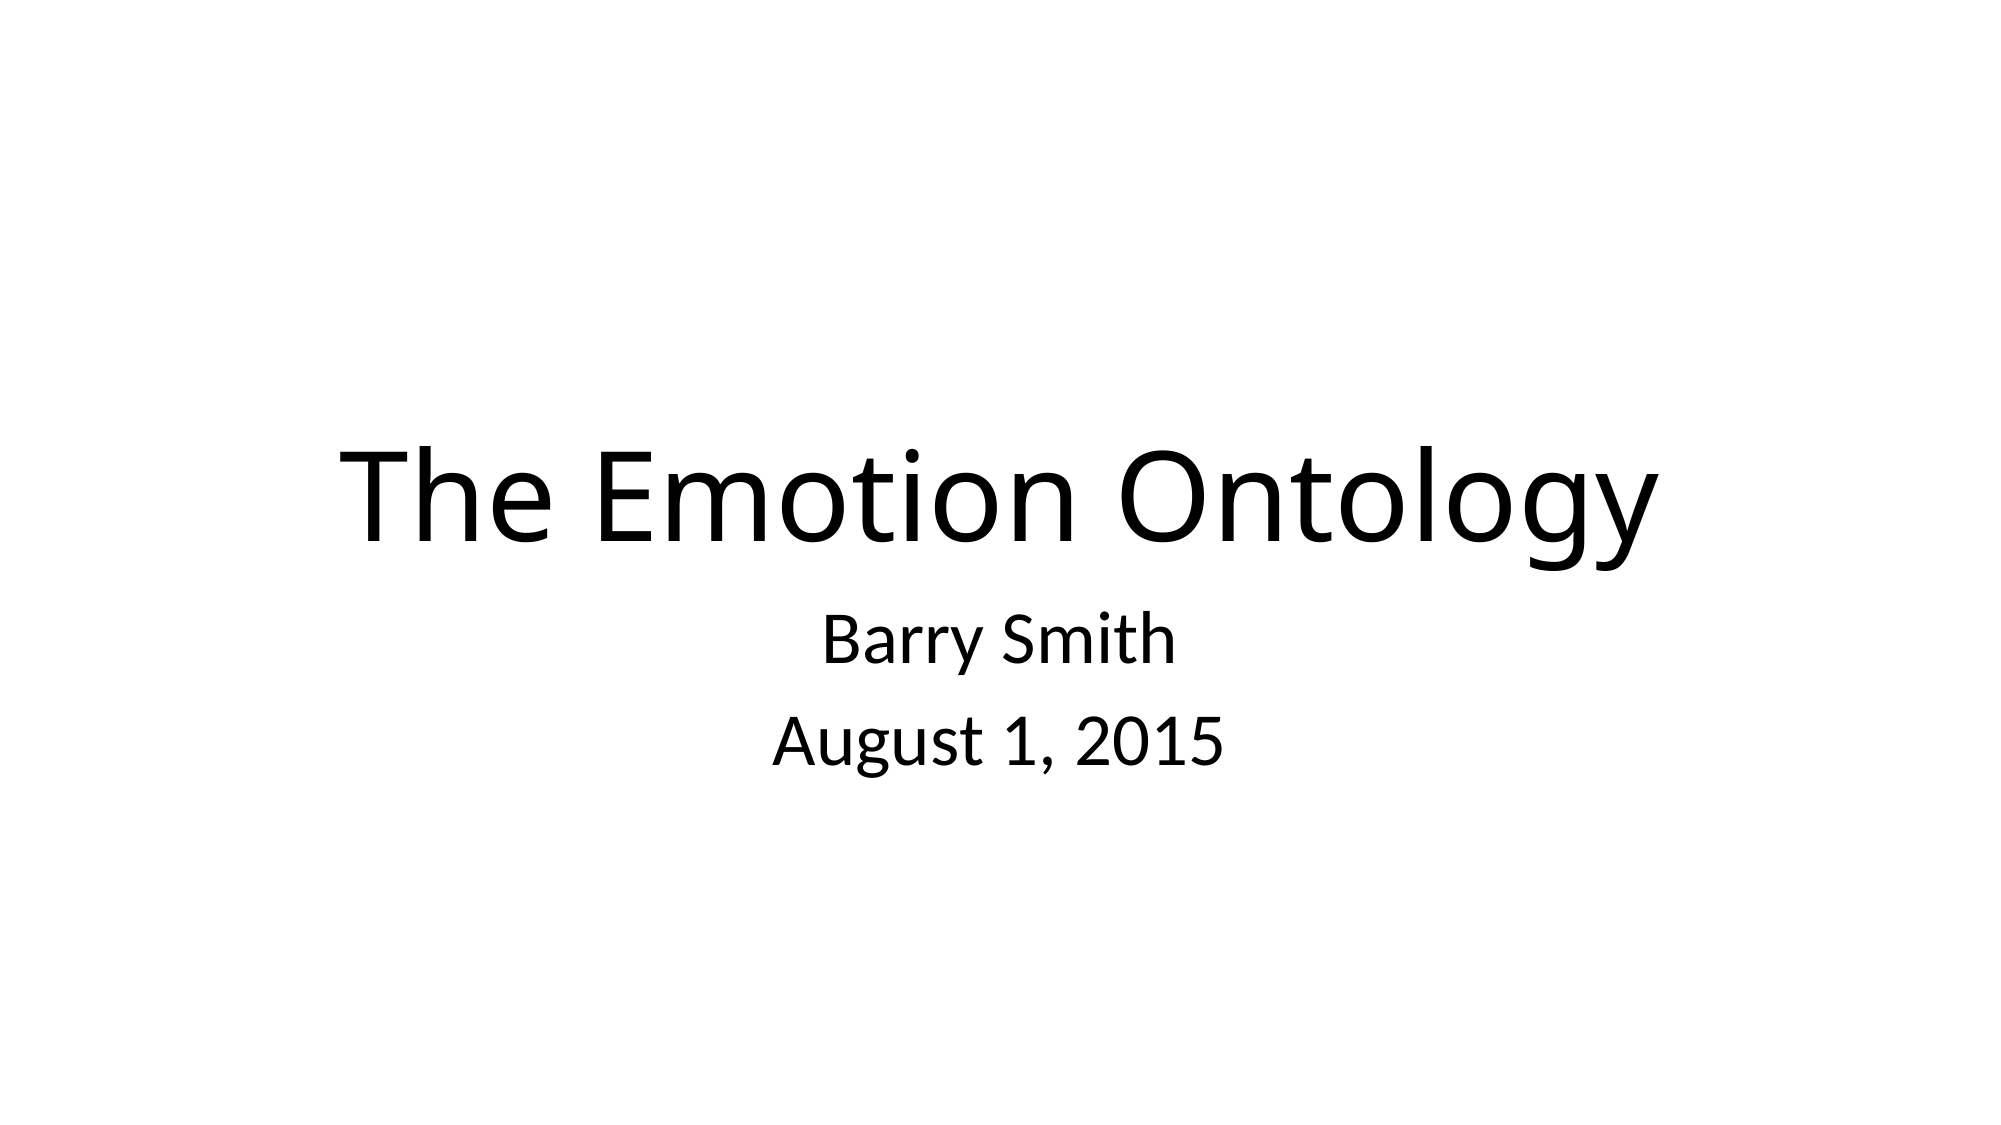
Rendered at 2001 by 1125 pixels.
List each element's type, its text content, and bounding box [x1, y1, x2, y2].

title The Emotion Ontology [249, 184, 1750, 576]
subtitle Barry Smith August 1, 2015 [249, 590, 1750, 863]
